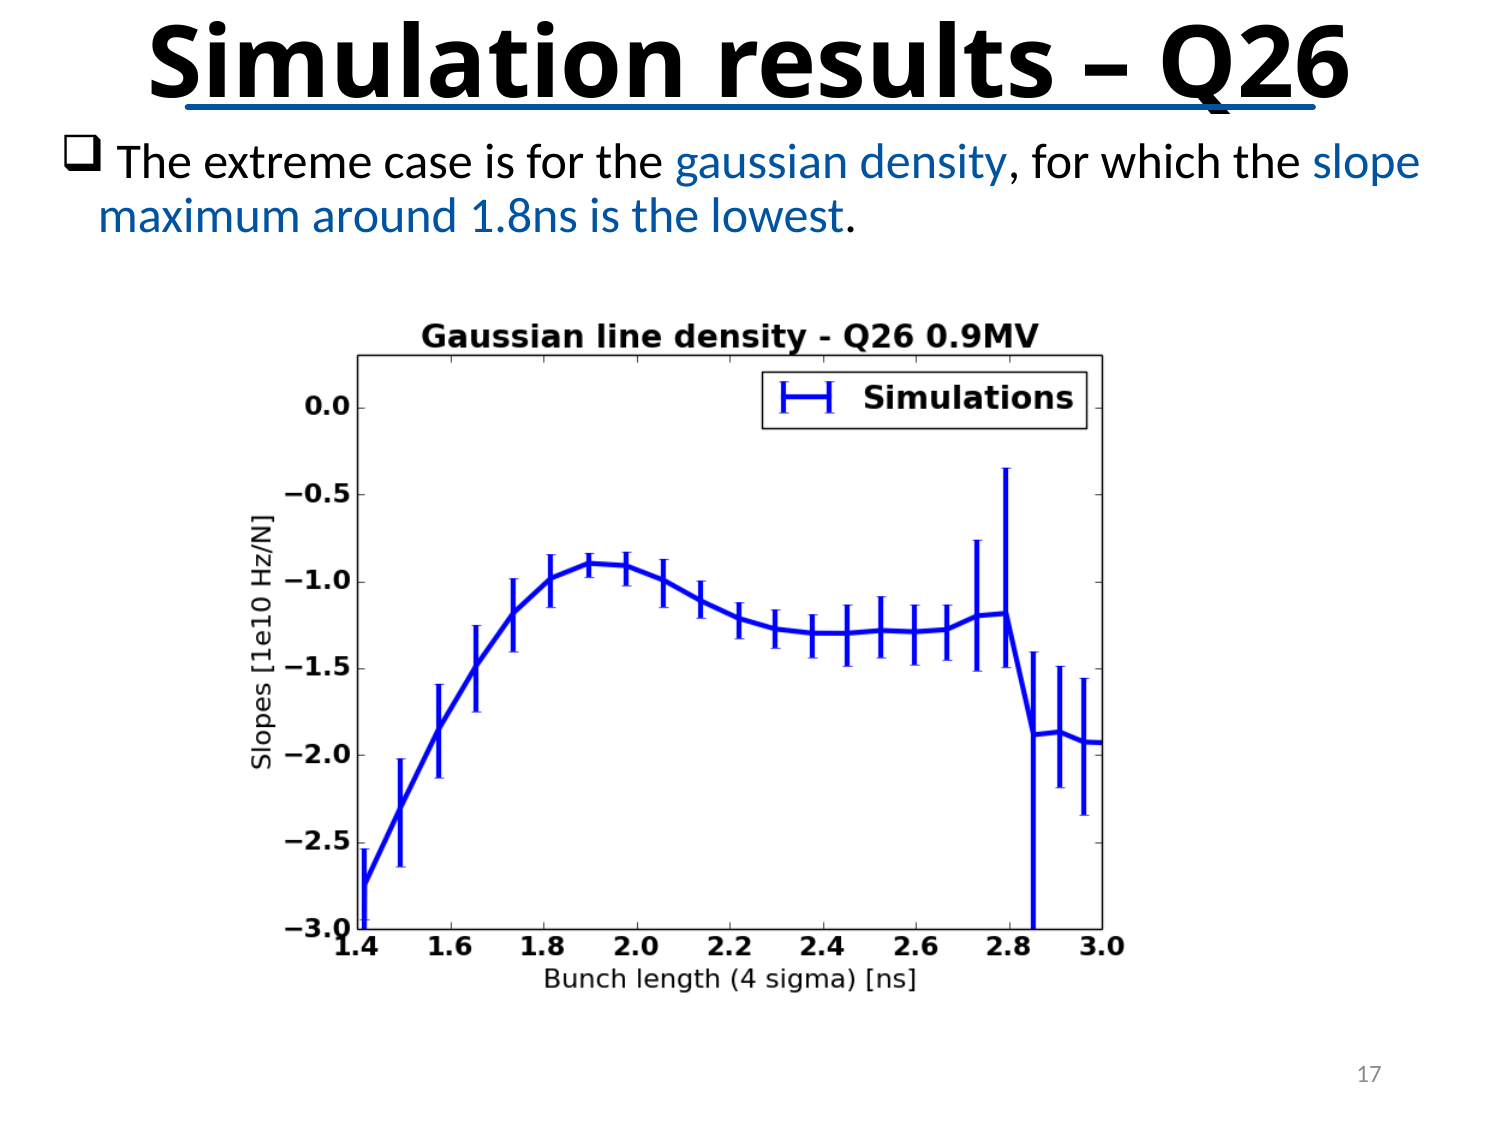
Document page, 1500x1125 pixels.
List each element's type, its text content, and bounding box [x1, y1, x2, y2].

slide_number 17 [1059, 1042, 1397, 1103]
text_box The extreme case is for the gaussian density, for which the slope maximum around 1.8ns is the lowest. [45, 128, 1455, 308]
title Simulation results – Q26 [103, 23, 1397, 107]
picture [237, 284, 1198, 1001]
